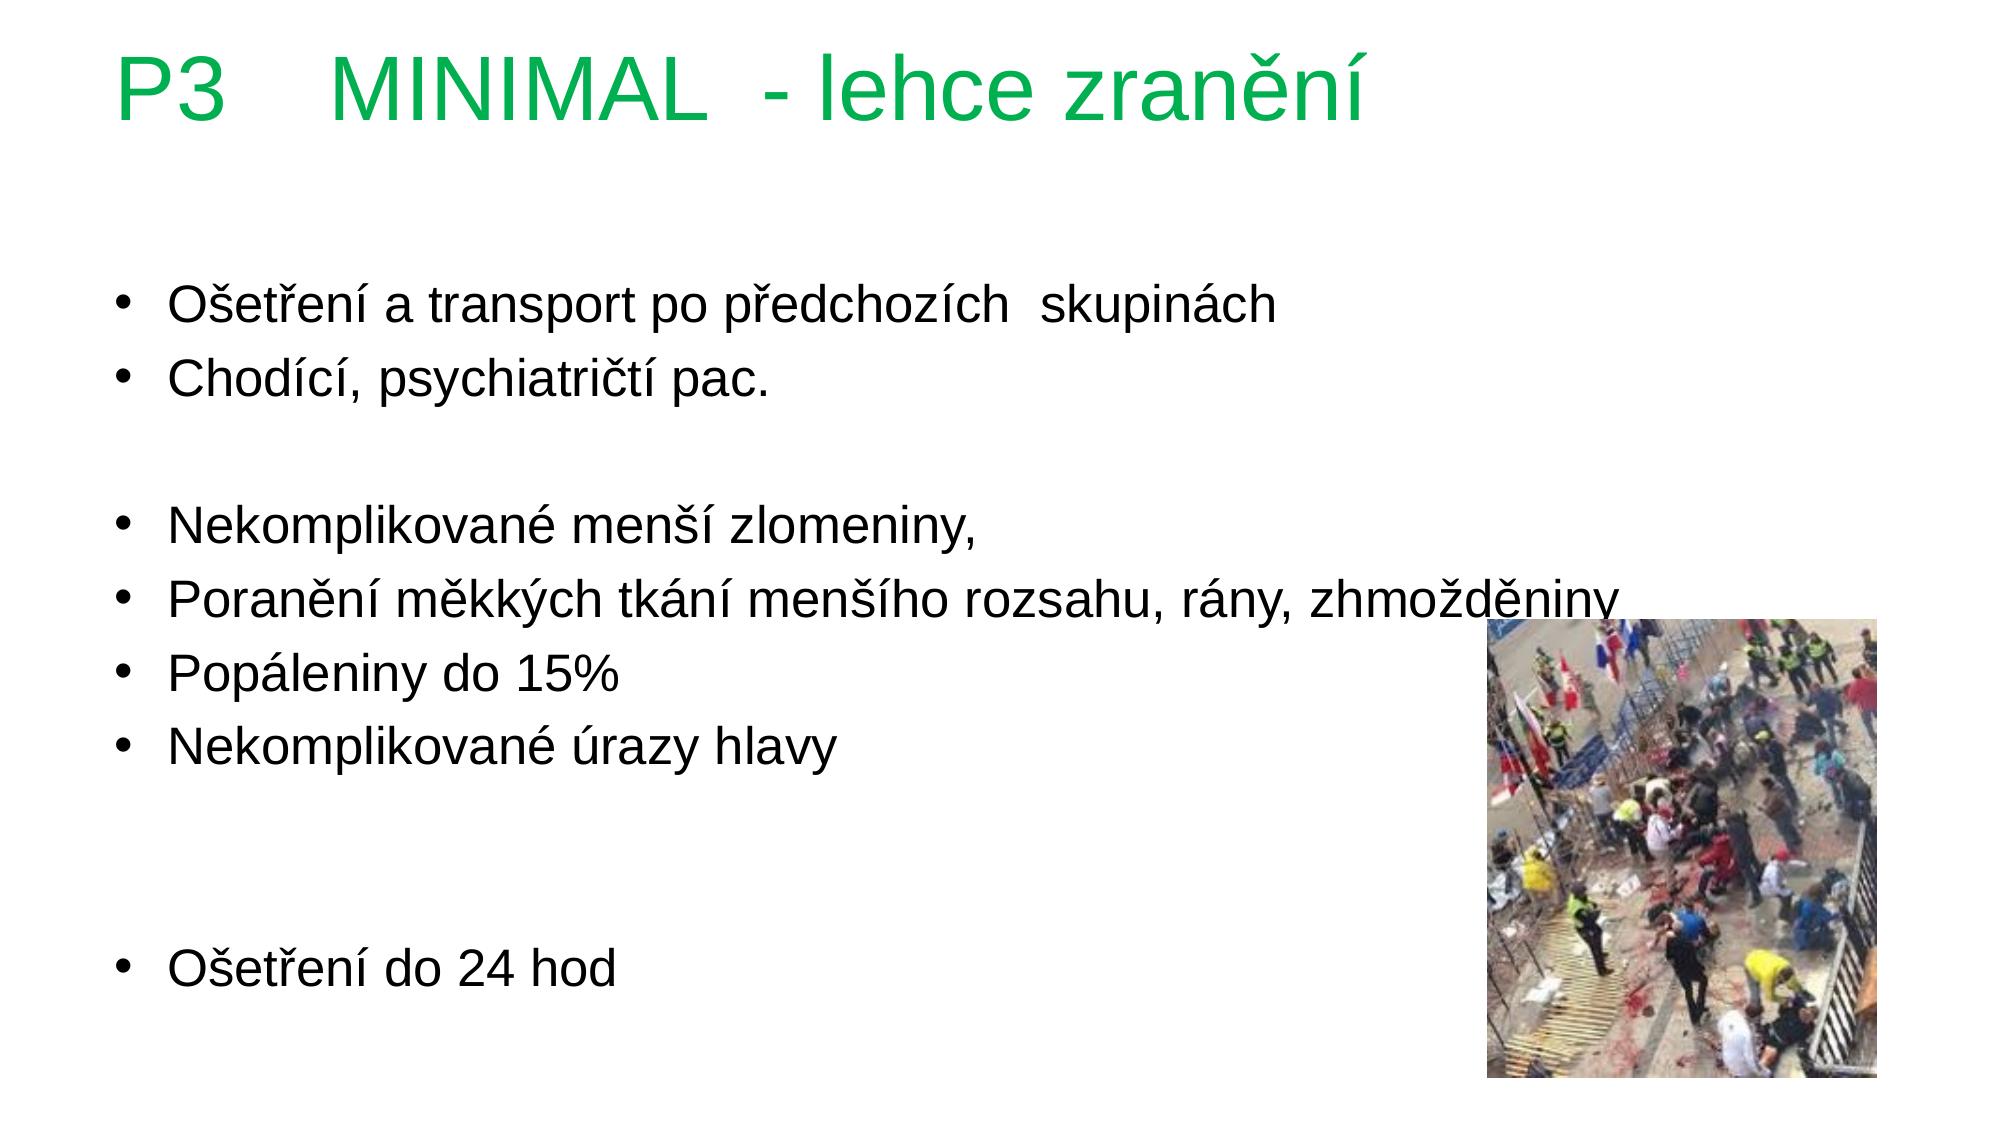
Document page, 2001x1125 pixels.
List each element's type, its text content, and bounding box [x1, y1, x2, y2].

picture [1487, 619, 1877, 1078]
title P3 MINIMAL - lehce zranění [99, 45, 1900, 233]
list Ošetření a transport po předchozích skupinách Chodící, psychiatričtí pac. Nekomplikované menší zlomeniny, Poranění měkkých tkání menšího rozsahu, rány, zhmožděniny Popáleniny do 15% Nekomplikované úrazy hlavy Ošetření do 24 hod [99, 262, 1900, 1005]
